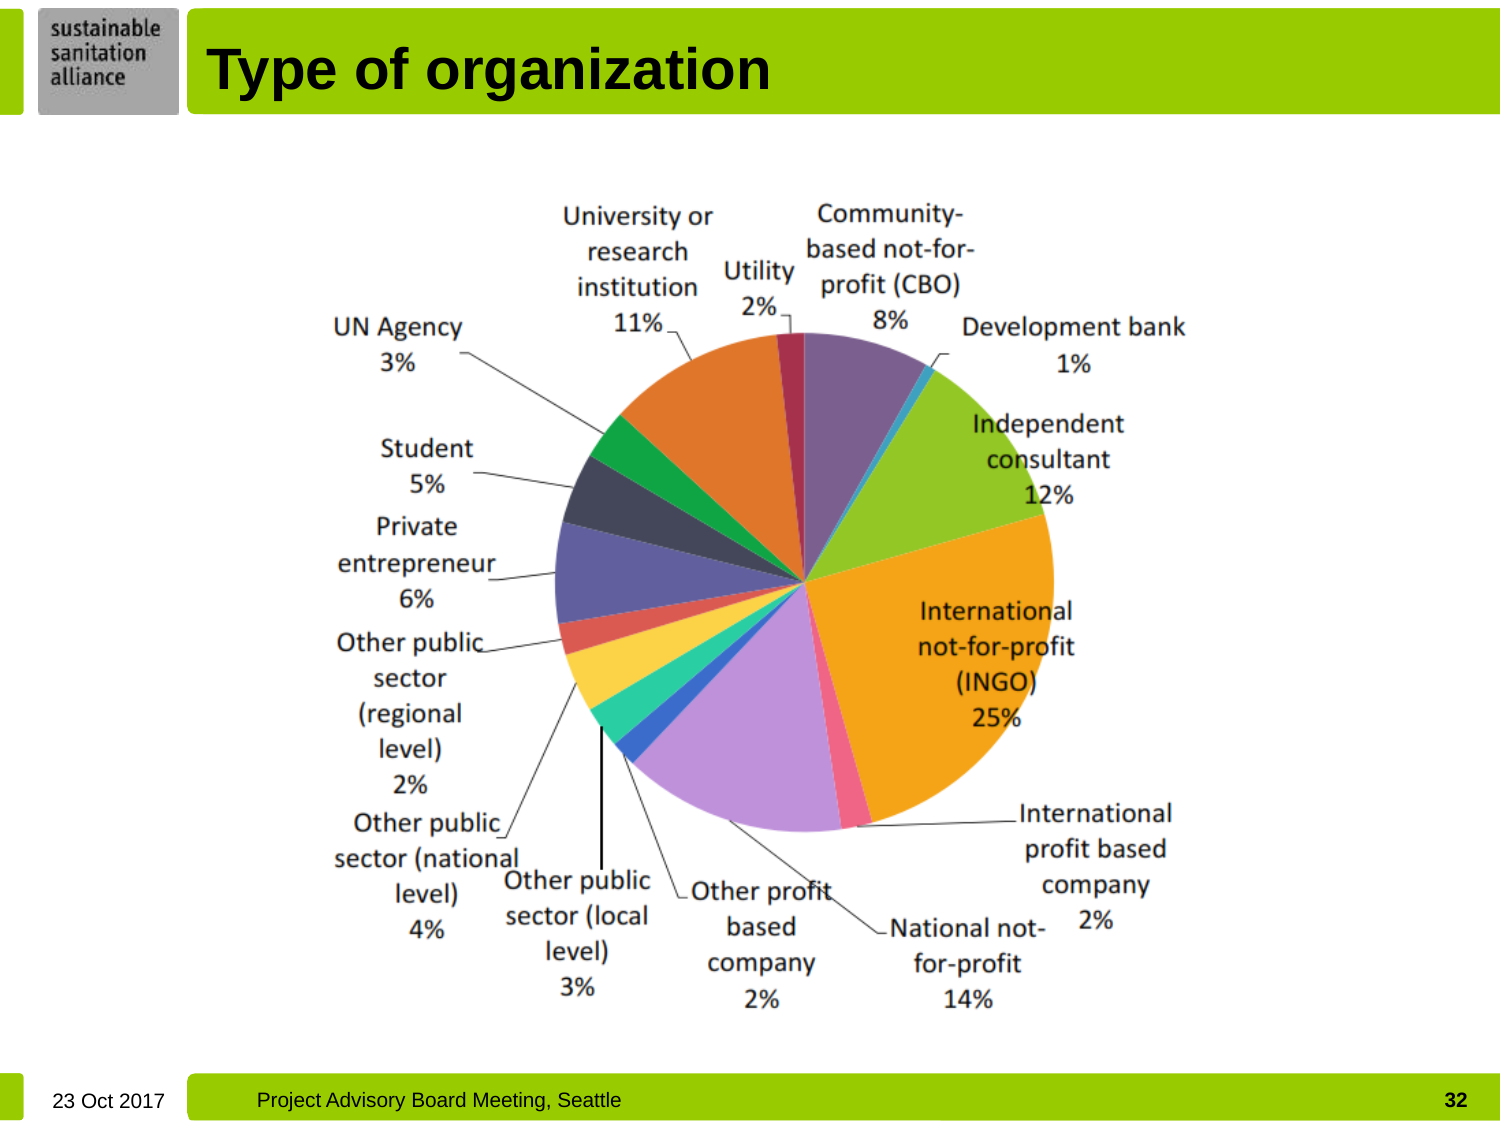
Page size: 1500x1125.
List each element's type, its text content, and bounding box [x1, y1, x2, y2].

list Type of organization [206, 19, 1459, 114]
picture [38, 8, 179, 115]
picture [312, 184, 1200, 1019]
